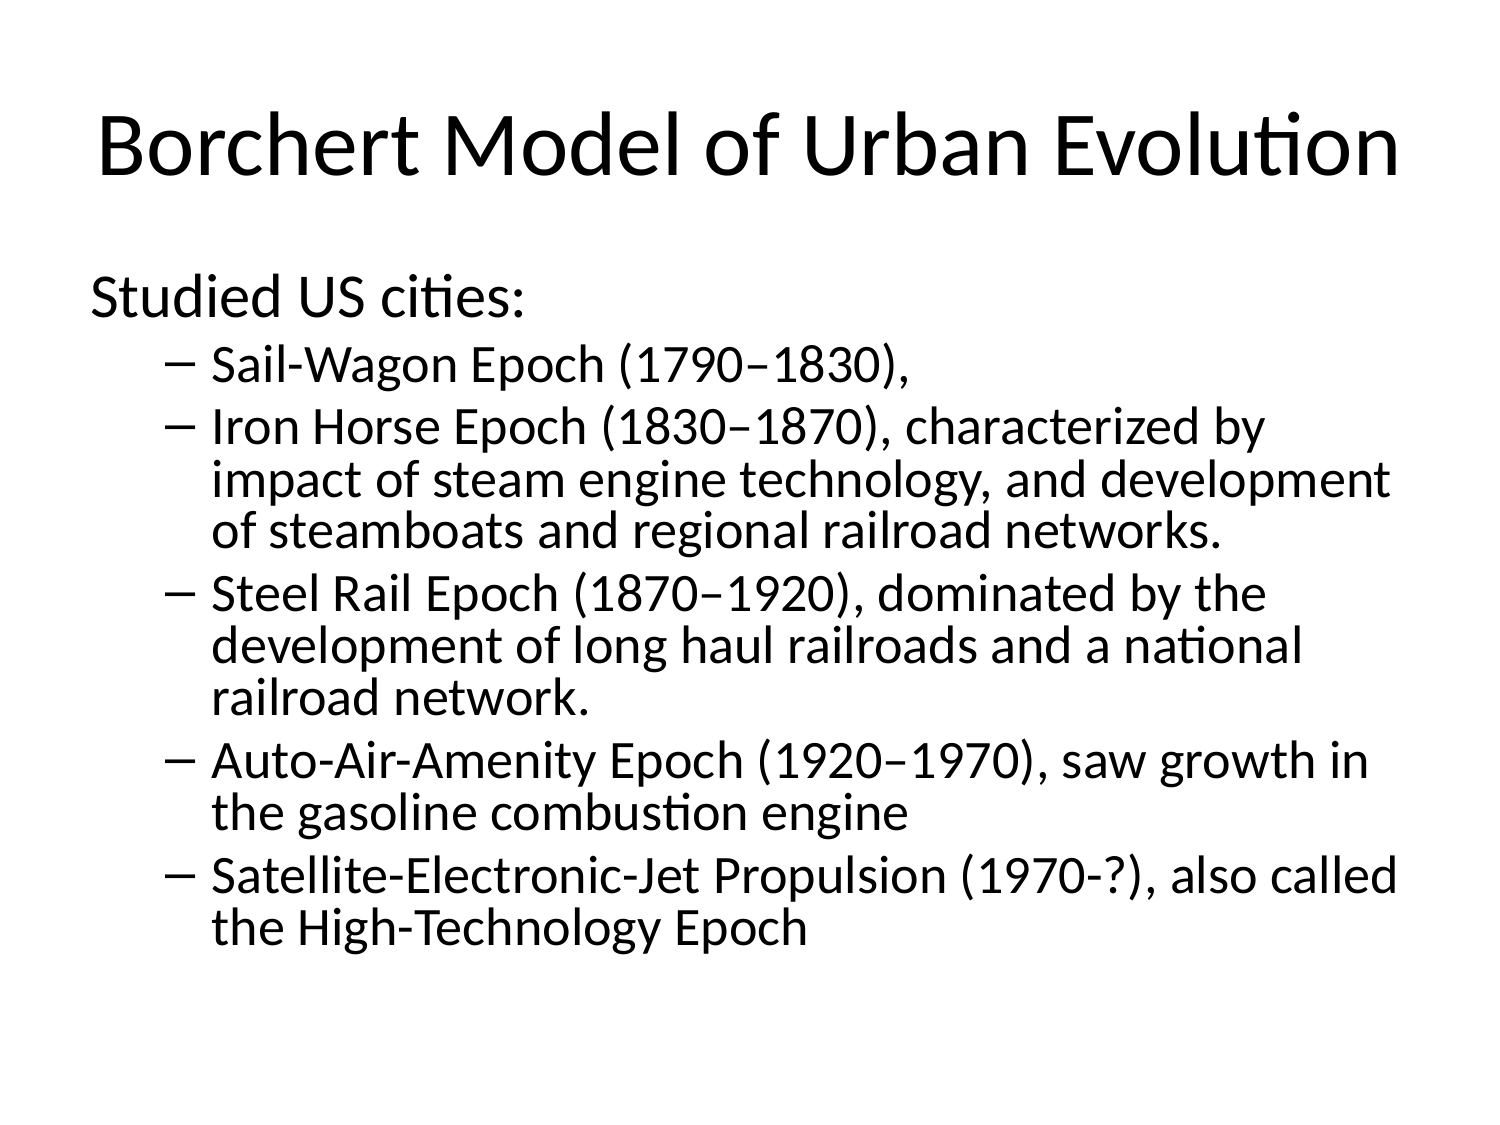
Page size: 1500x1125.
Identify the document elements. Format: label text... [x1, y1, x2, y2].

title Borchert Model of Urban Evolution [75, 45, 1425, 233]
list Studied US cities: Sail-Wagon Epoch (1790–1830), Iron Horse Epoch (1830–1870), characterized by impact of steam engine technology, and development of steamboats and regional railroad networks. Steel Rail Epoch (1870–1920), dominated by the development of long haul railroads and a national railroad network. Auto-Air-Amenity Epoch (1920–1970), saw growth in the gasoline combustion engine Satellite-Electronic-Jet Propulsion (1970-?), also called the High-Technology Epoch [75, 262, 1425, 1005]
